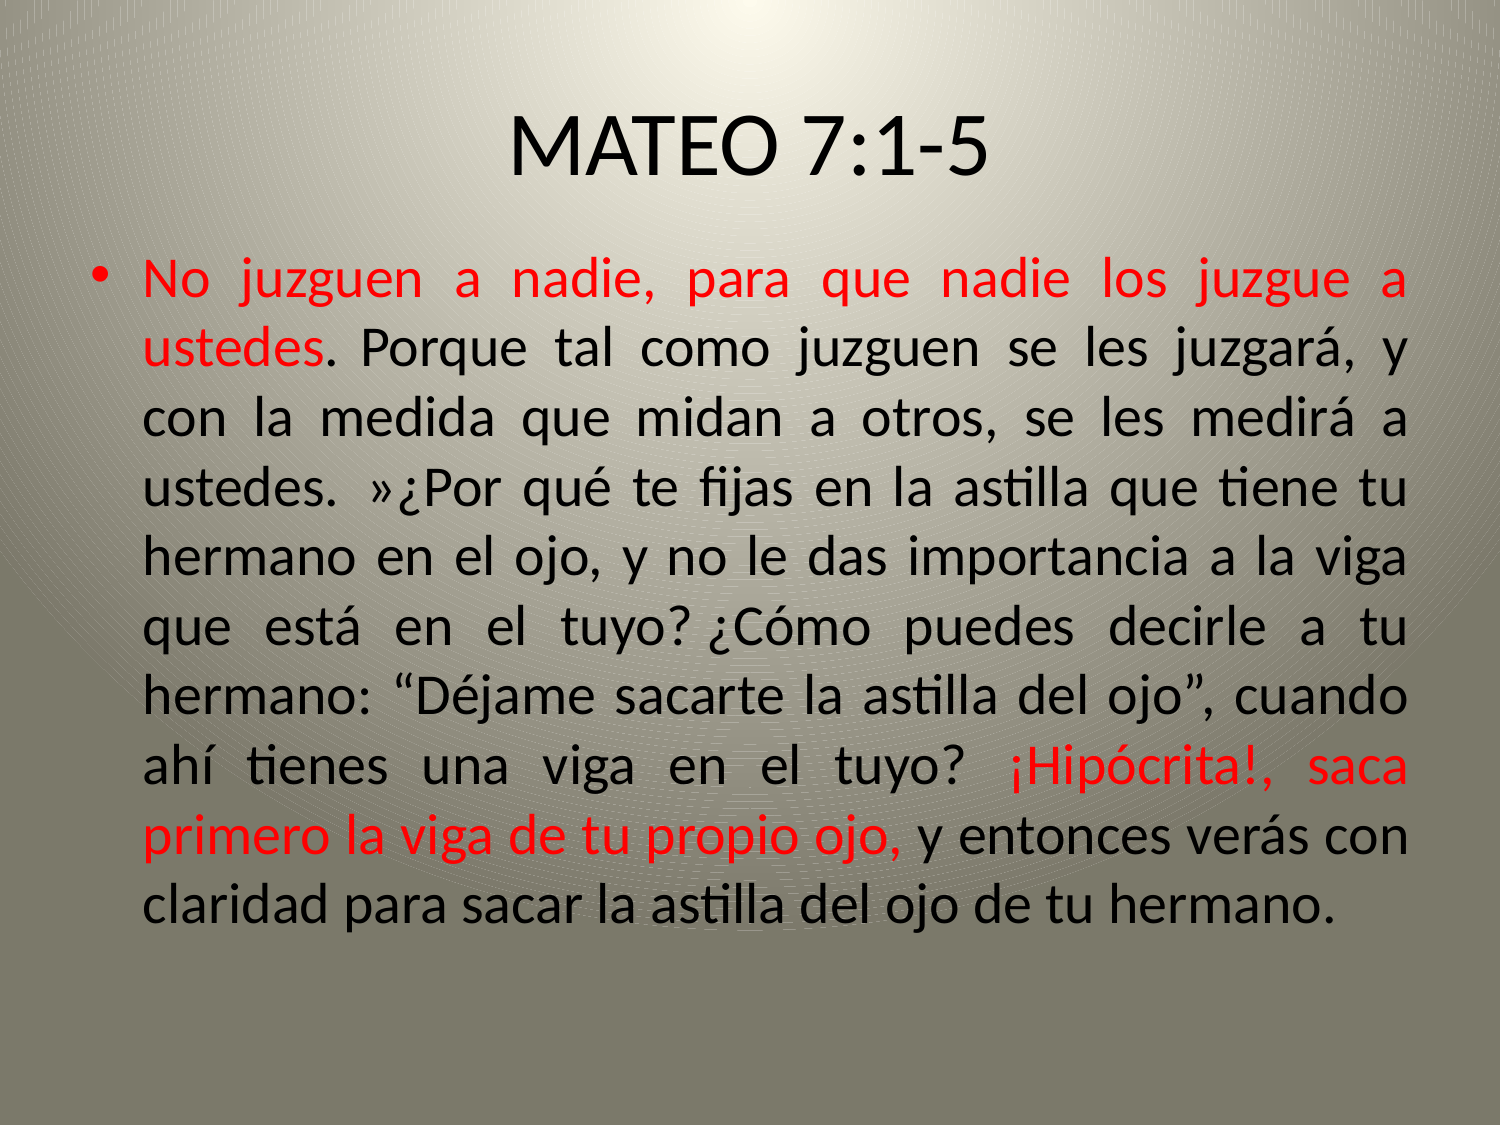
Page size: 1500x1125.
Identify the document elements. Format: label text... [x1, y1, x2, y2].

title MATEO 7:1-5 [75, 45, 1425, 231]
list No juzguen a nadie, para que nadie los juzgue a ustedes. Porque tal como juzguen se les juzgará, y con la medida que midan a otros, se les medirá a ustedes. »¿Por qué te fijas en la astilla que tiene tu hermano en el ojo, y no le das importancia a la viga que está en el tuyo? ¿Cómo puedes decirle a tu hermano: “Déjame sacarte la astilla del ojo”, cuando ahí tienes una viga en el tuyo? ¡Hipócrita!, saca primero la viga de tu propio ojo, y entonces verás con claridad para sacar la astilla del ojo de tu hermano. [75, 231, 1425, 1005]
